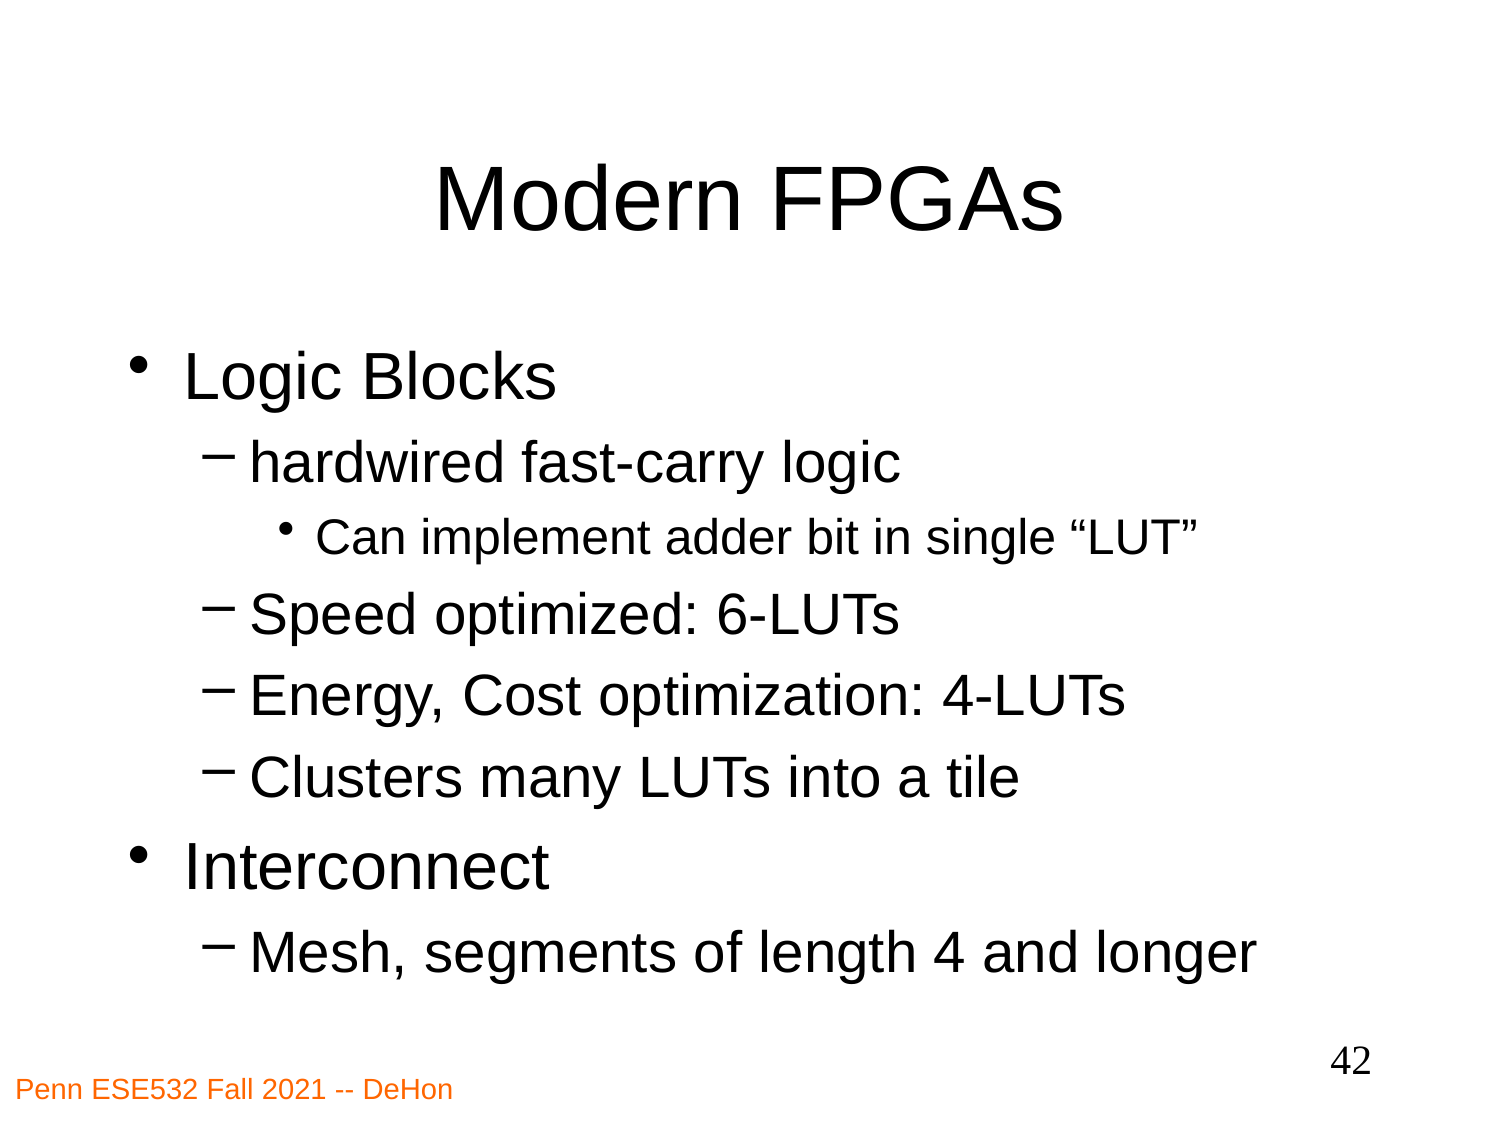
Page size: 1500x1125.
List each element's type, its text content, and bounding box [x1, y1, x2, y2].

slide_number 42 [1074, 1024, 1388, 1101]
list Logic Blocks hardwired fast-carry logic Can implement adder bit in single “LUT” Speed optimized: 6-LUTs Energy, Cost optimization: 4-LUTs Clusters many LUTs into a tile Interconnect Mesh, segments of length 4 and longer [112, 324, 1388, 1001]
slide_number Penn ESE532 Fall 2021 -- DeHon [0, 1062, 688, 1125]
title Modern FPGAs [112, 99, 1388, 288]
